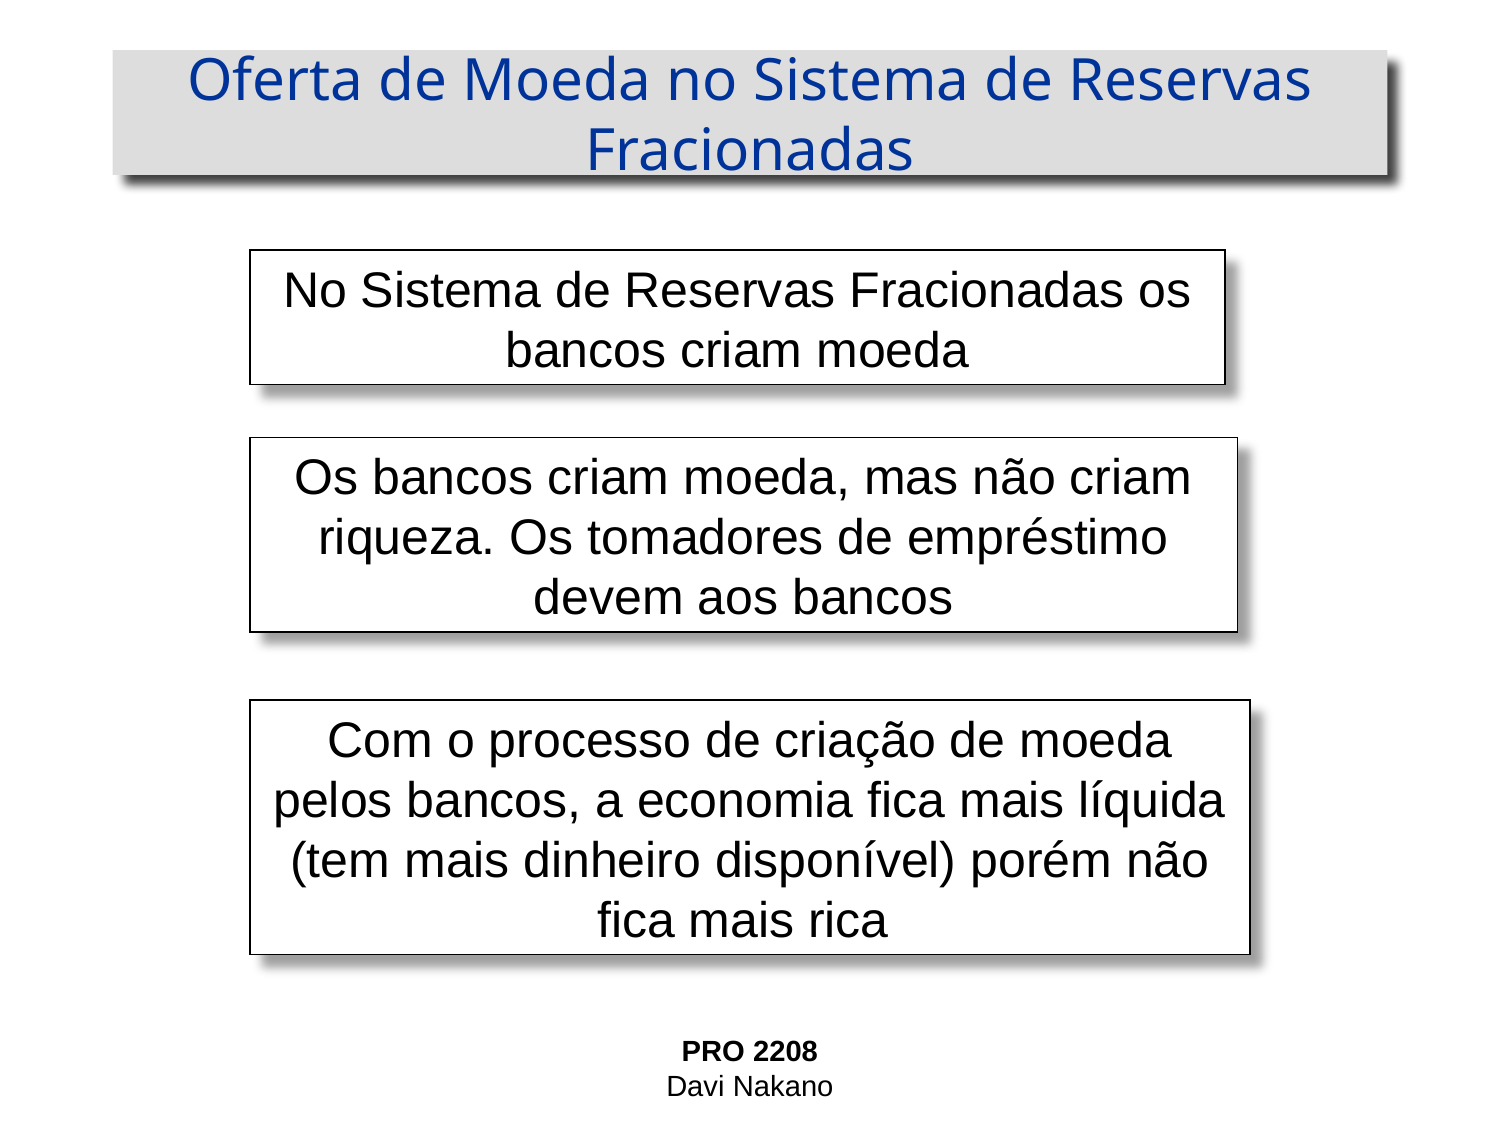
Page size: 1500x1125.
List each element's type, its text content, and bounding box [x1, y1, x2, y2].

text_box Com o processo de criação de moeda pelos bancos, a economia fica mais líquida (tem mais dinheiro disponível) porém não fica mais rica [249, 699, 1250, 955]
footer PRO 2208 Davi Nakano [512, 1025, 988, 1100]
text_box No Sistema de Reservas Fracionadas os bancos criam moeda [249, 249, 1225, 385]
title Oferta de Moeda no Sistema de Reservas Fracionadas [112, 50, 1388, 175]
text_box Os bancos criam moeda, mas não criam riqueza. Os tomadores de empréstimo devem aos bancos [249, 437, 1238, 633]
